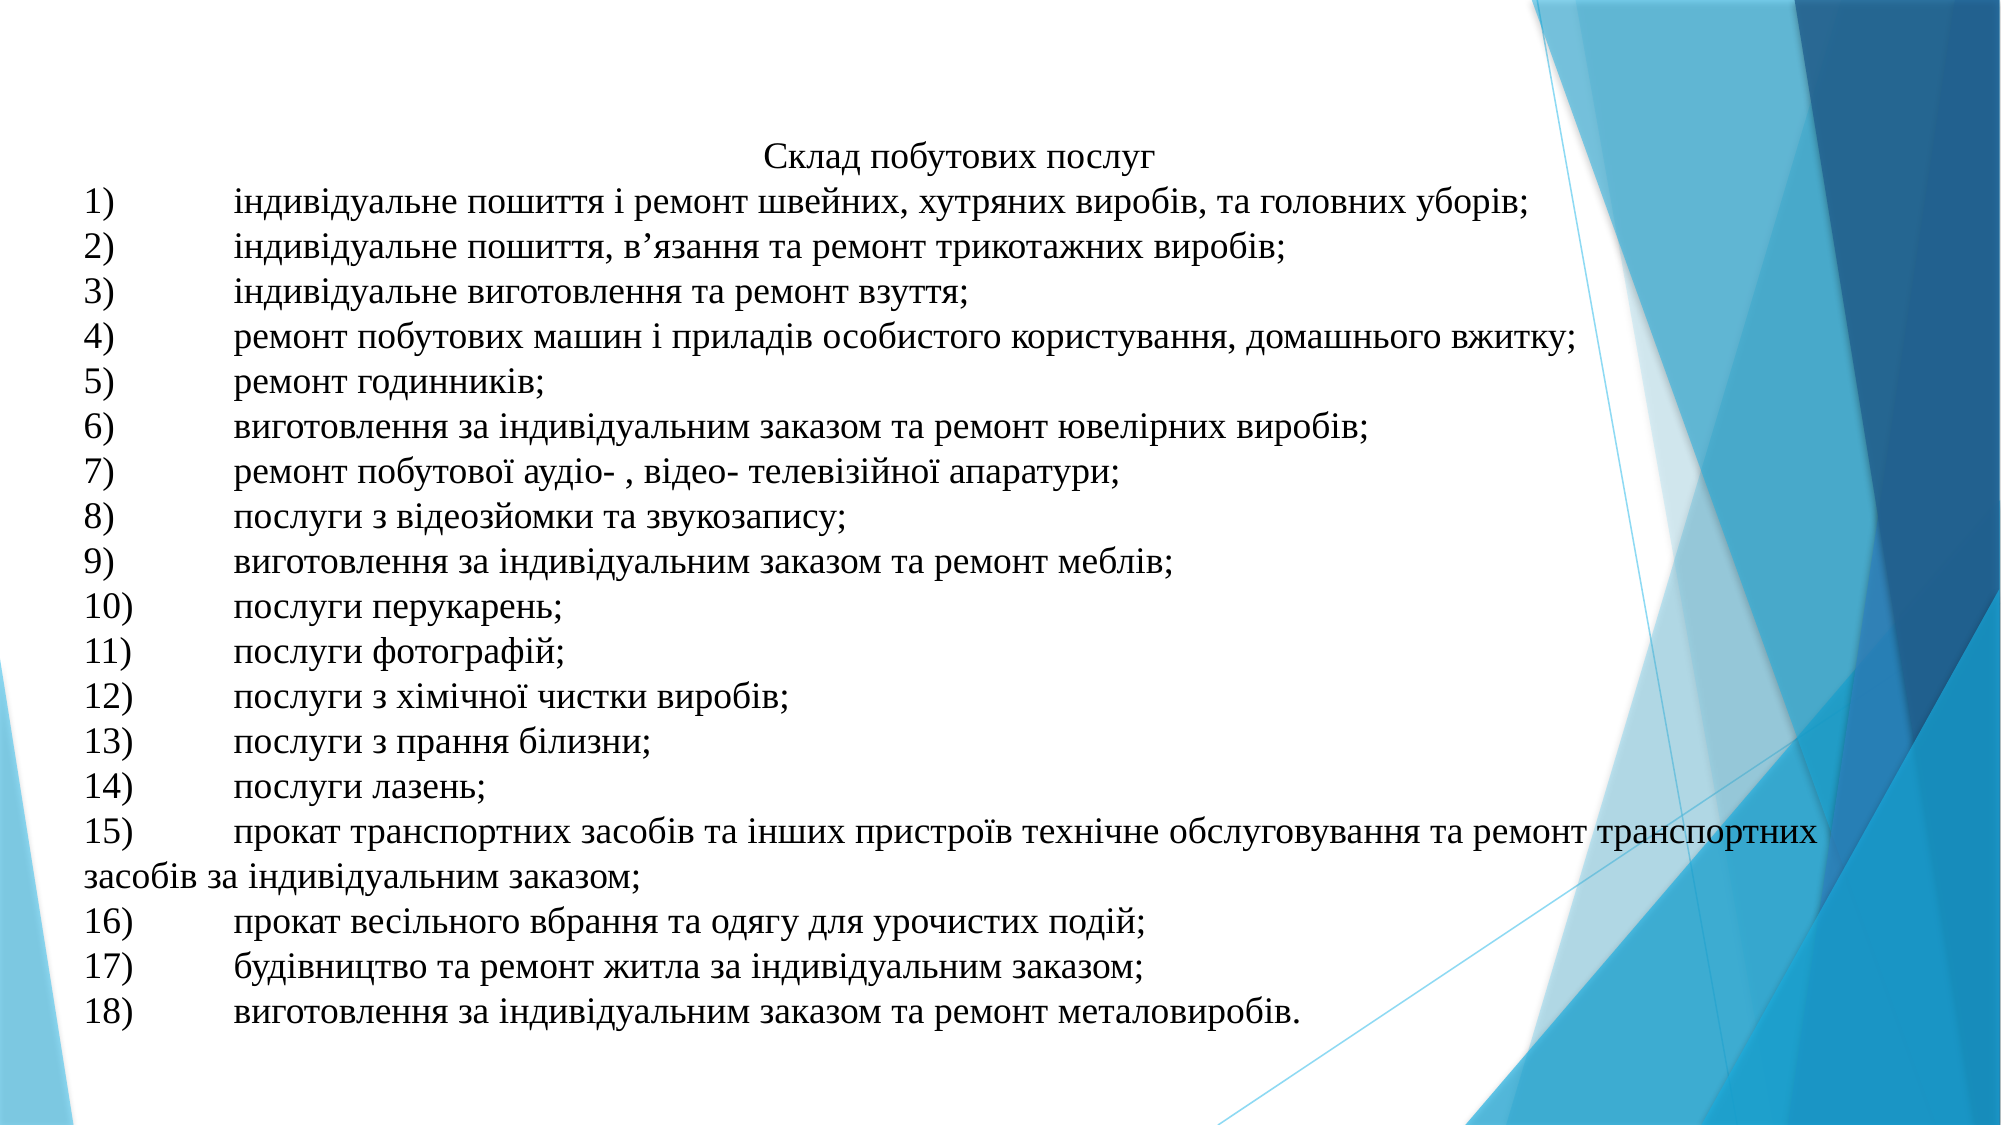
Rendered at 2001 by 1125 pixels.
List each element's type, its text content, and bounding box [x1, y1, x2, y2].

text_box Склад побутових послуг 1) індивідуальне пошиття і ремонт швейних, хутряних виробів, та головних уборів; 2) індивідуальне пошиття, в’язання та ремонт трикотажних виробів; 3) індивідуальне виготовлення та ремонт взуття; 4) ремонт побутових машин і приладів особистого користування, домашнього вжитку; 5) ремонт годинників; 6) виготовлення за індивідуальним заказом та ремонт ювелірних виробів; 7) ремонт побутової аудіо- , відео- телевізійної апаратури; 8) послуги з відеозйомки та звукозапису; 9) виготовлення за індивідуальним заказом та ремонт меблів; 10) послуги перукарень; 11) послуги фотографій; 12) послуги з хімічної чистки виробів; 13) послуги з прання білизни; 14) послуги лазень; 15) прокат транспортних засобів та інших пристроїв технічне обслуговування та ремонт транспортних засобів за індивідуальним заказом; 16) прокат весільного вбрання та одягу для урочистих подій; 17) будівництво та ремонт житла за індивідуальним заказом; 18) виготовлення за індивідуальним заказом та ремонт металовиробів. [68, 123, 1851, 1038]
